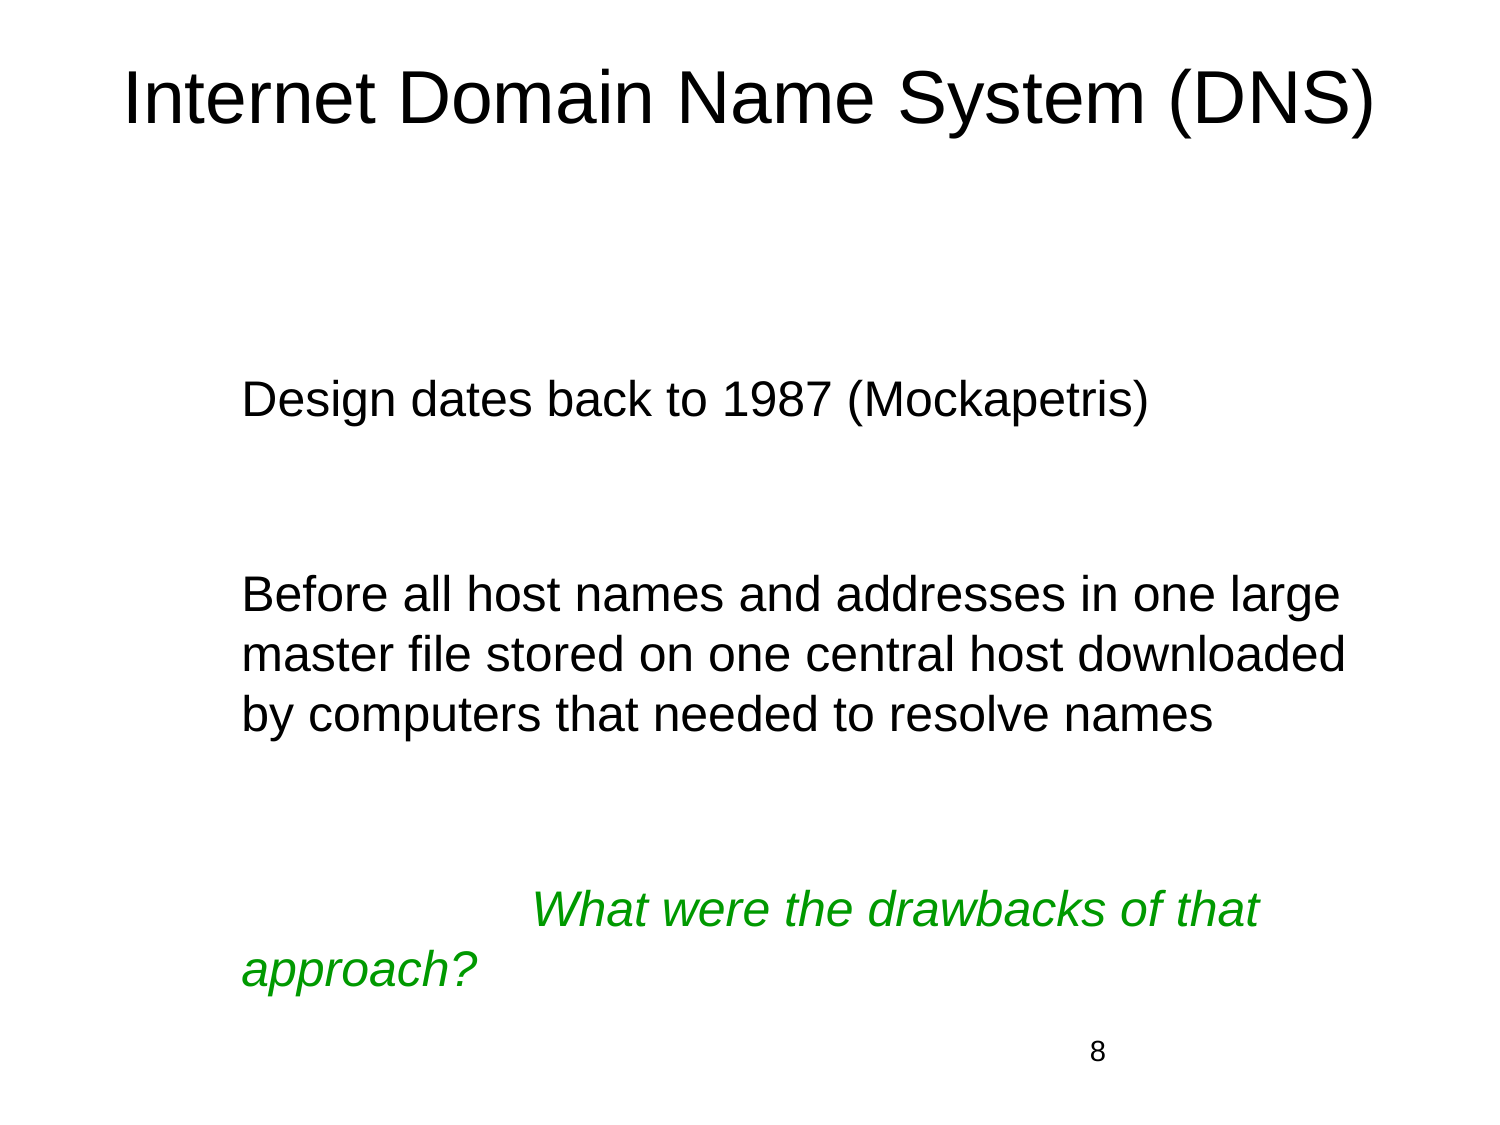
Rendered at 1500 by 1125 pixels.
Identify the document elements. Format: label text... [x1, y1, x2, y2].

slide_number 8 [1074, 1025, 1388, 1100]
list Design dates back to 1987 (Mockapetris) Before all host names and addresses in one large master file stored on one central host downloaded by computers that needed to resolve names What were the drawbacks of that approach? [226, 260, 1427, 1015]
title Internet Domain Name System (DNS) [0, 0, 1500, 188]
